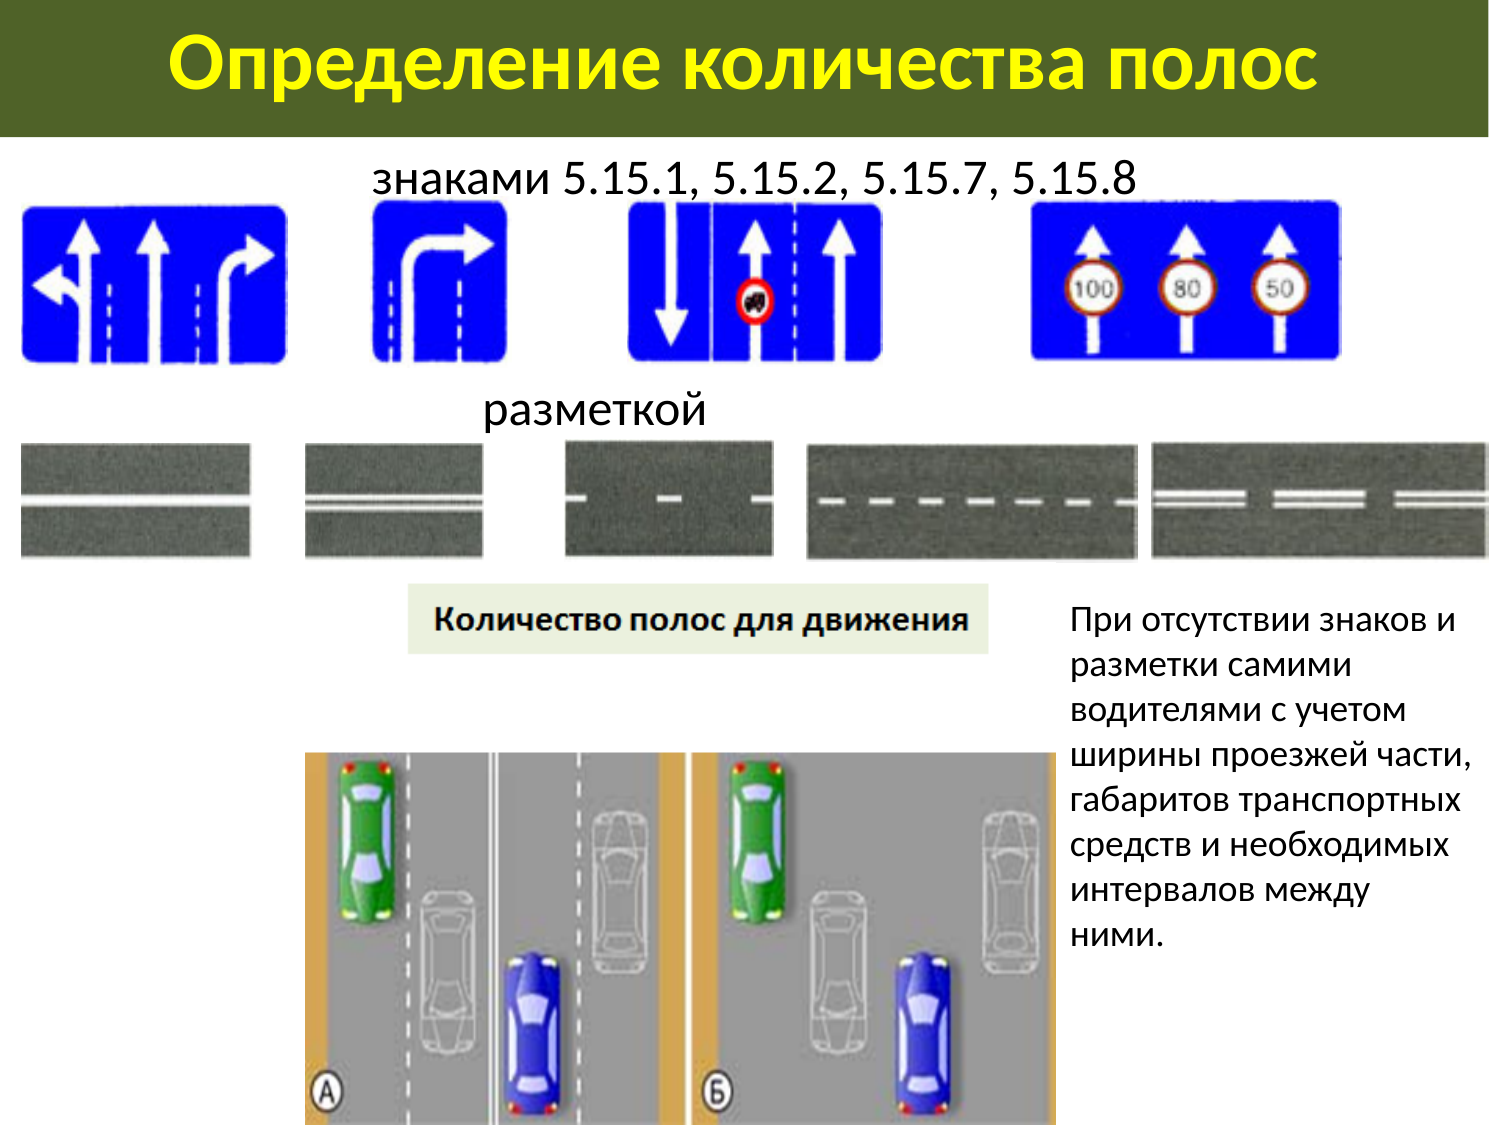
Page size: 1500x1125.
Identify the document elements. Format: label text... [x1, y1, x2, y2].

text_box При отсутствии знаков и разметки самими водителями с учетом ширины проезжей части, габаритов транспортных средств и необходимых интервалов между ними. [1061, 586, 1489, 961]
picture [1151, 440, 1489, 563]
text_box разметкой [467, 367, 723, 443]
title Определение количества полос [0, 0, 1489, 138]
picture [304, 443, 1138, 1125]
picture [20, 443, 255, 563]
picture [20, 202, 288, 369]
text_box знаками 5.15.1, 5.15.2, 5.15.7, 5.15.8 [21, 137, 1489, 212]
picture [369, 196, 512, 369]
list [564, 439, 774, 560]
picture [1030, 197, 1342, 364]
picture [626, 198, 883, 367]
